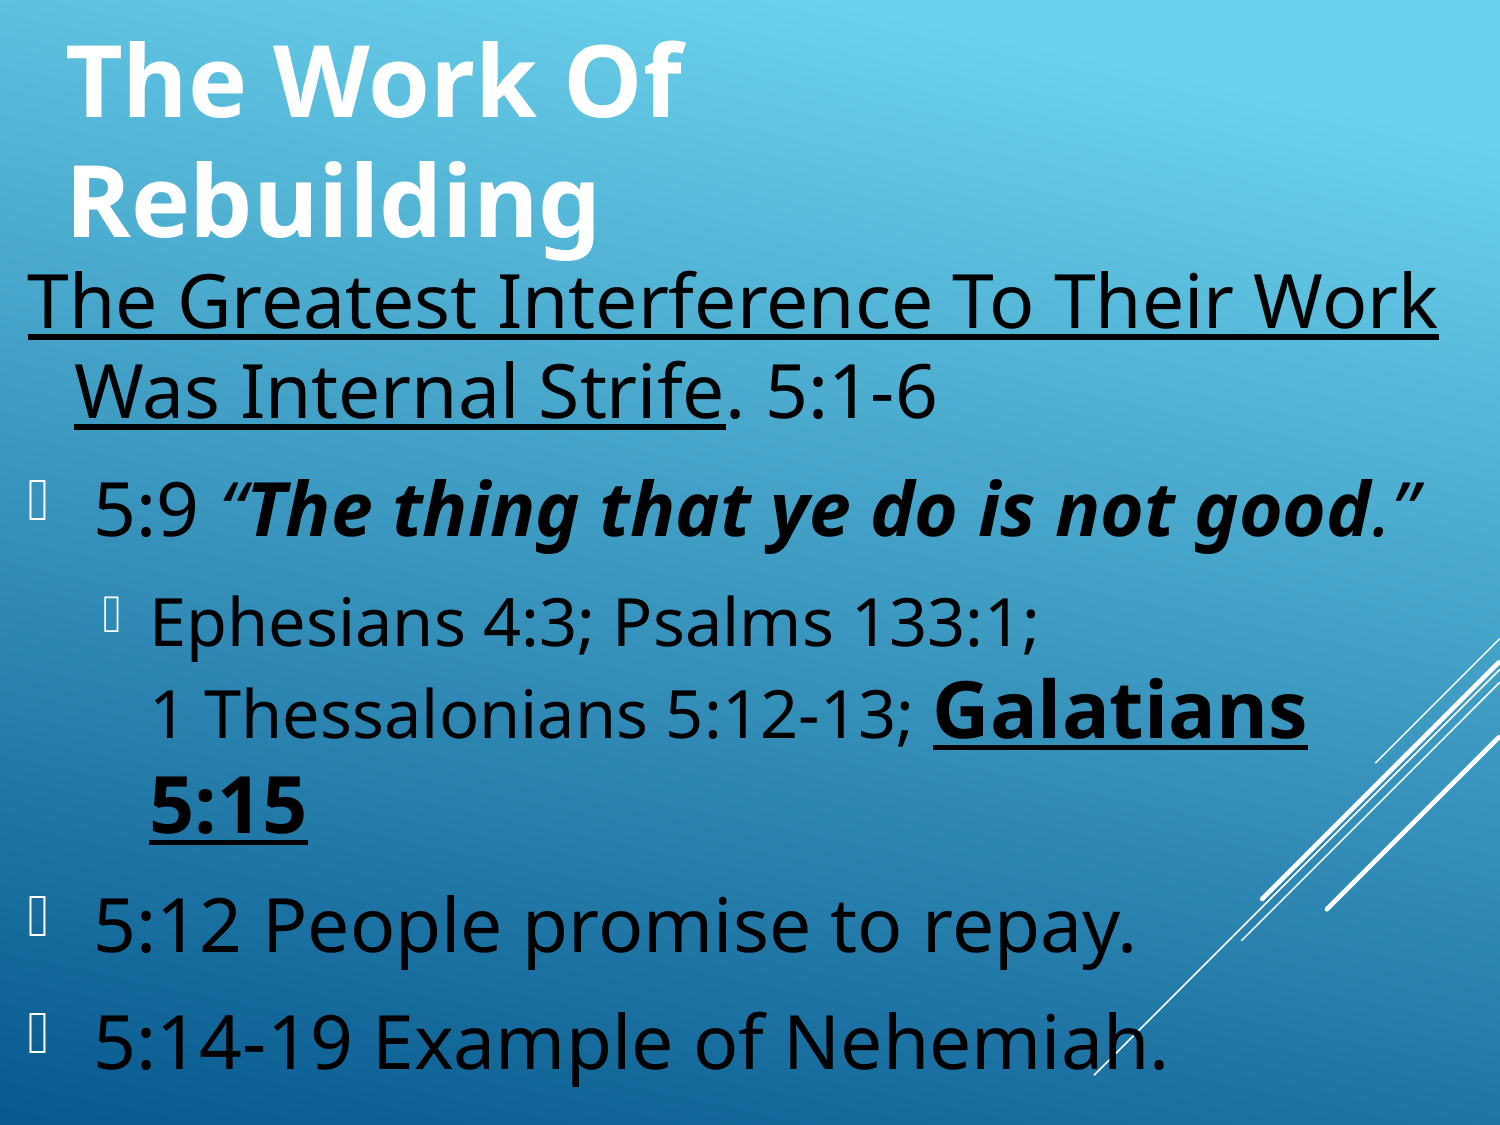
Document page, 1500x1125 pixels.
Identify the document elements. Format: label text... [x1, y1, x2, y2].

list The Greatest Interference To Their Work Was Internal Strife. 5:1-6 5:9 “The thing that ye do is not good.” Ephesians 4:3; Psalms 133:1; 1 Thessalonians 5:12-13; Galatians 5:15 5:12 People promise to repay. 5:14-19 Example of Nehemiah. [12, 246, 1488, 1093]
title The Work Of Rebuilding [50, 9, 1200, 265]
